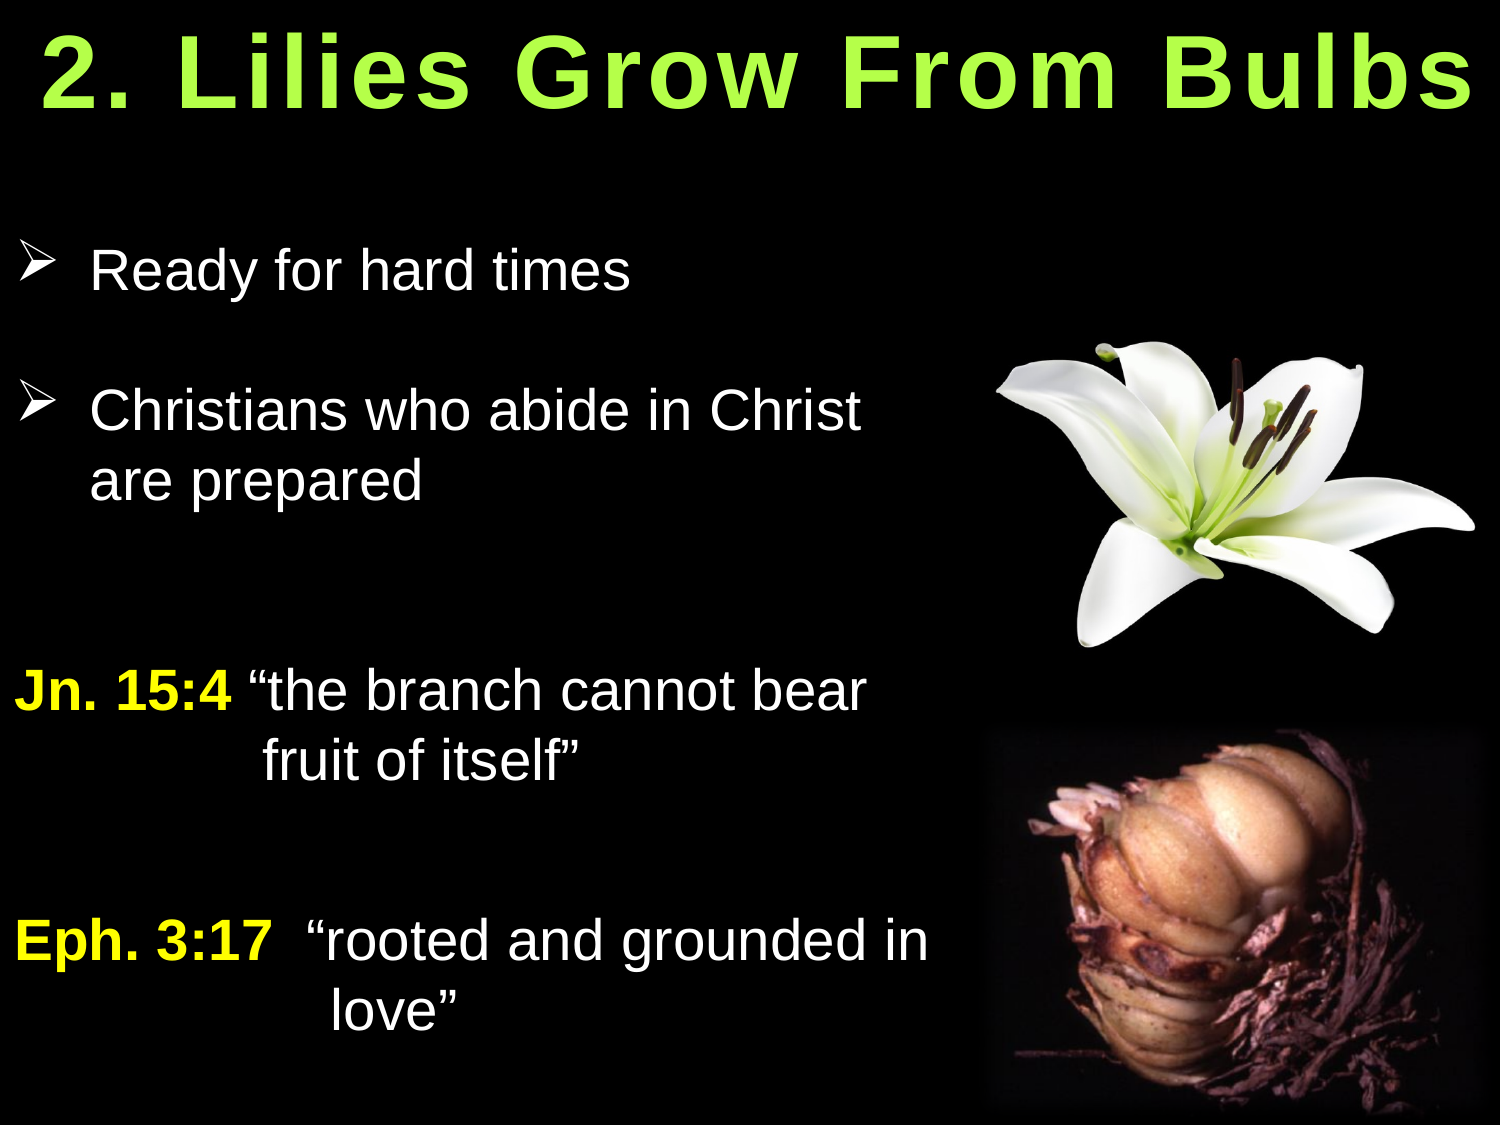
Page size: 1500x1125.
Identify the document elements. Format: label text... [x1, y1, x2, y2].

text_box Ready for hard times Christians who abide in Christ are prepared Jn. 15:4 “the branch cannot bear fruit of itself” Eph. 3:17 “rooted and grounded in love” [0, 224, 975, 1050]
picture [974, 249, 1500, 663]
text_box 2. Lilies Grow From Bulbs [17, 0, 1500, 137]
picture [969, 712, 1500, 1125]
